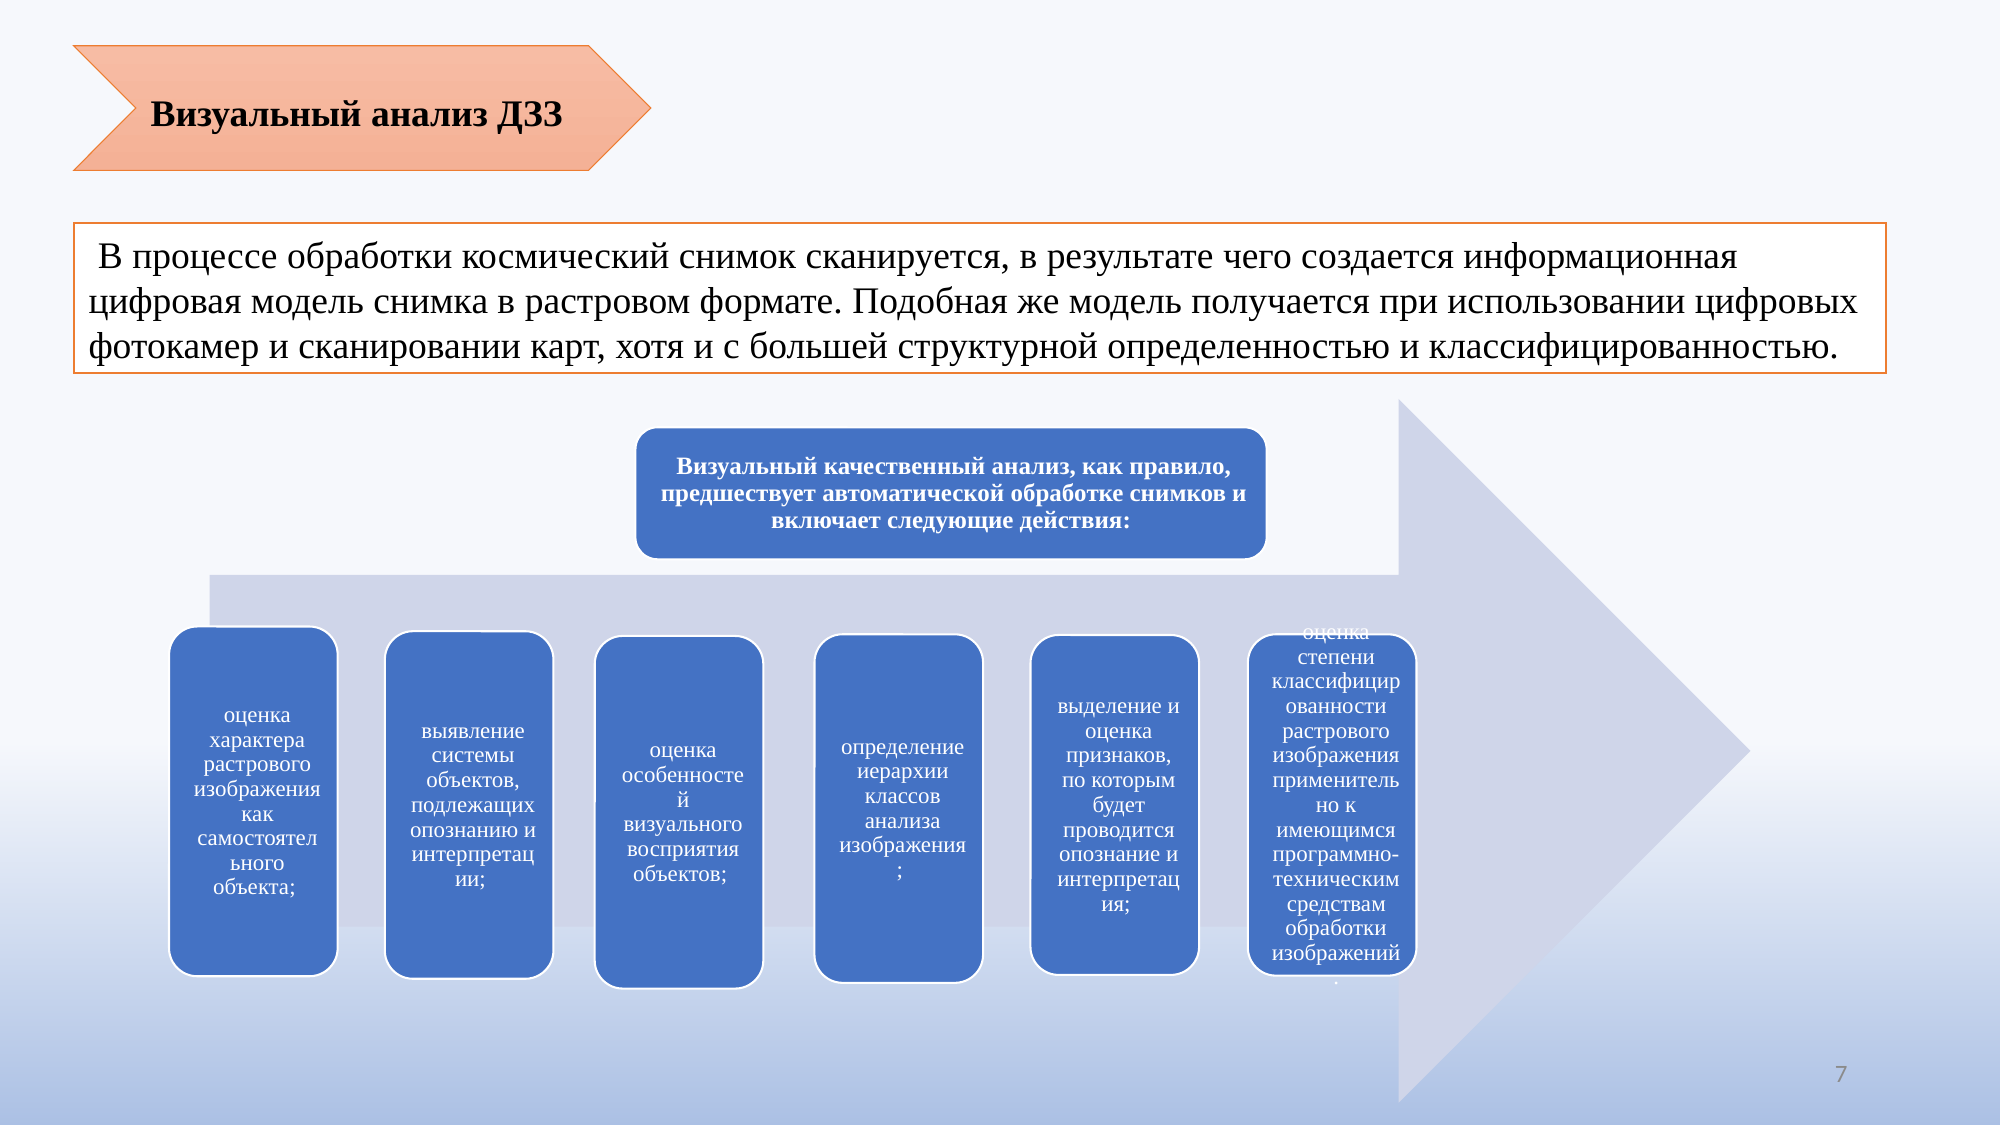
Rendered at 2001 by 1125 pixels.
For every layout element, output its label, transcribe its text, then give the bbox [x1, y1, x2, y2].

text_box В процессе обработки космический снимок сканируется, в результате чего создается информационная цифровая модель снимка в растровом формате. Подобная же модель получается при использовании цифровых фотокамер и сканировании карт, хотя и с большей структурной определенностью и классифицированностью. [73, 222, 1887, 374]
text_box Визуальный анализ ДЗЗ [72, 45, 652, 171]
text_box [73, 398, 1887, 1103]
